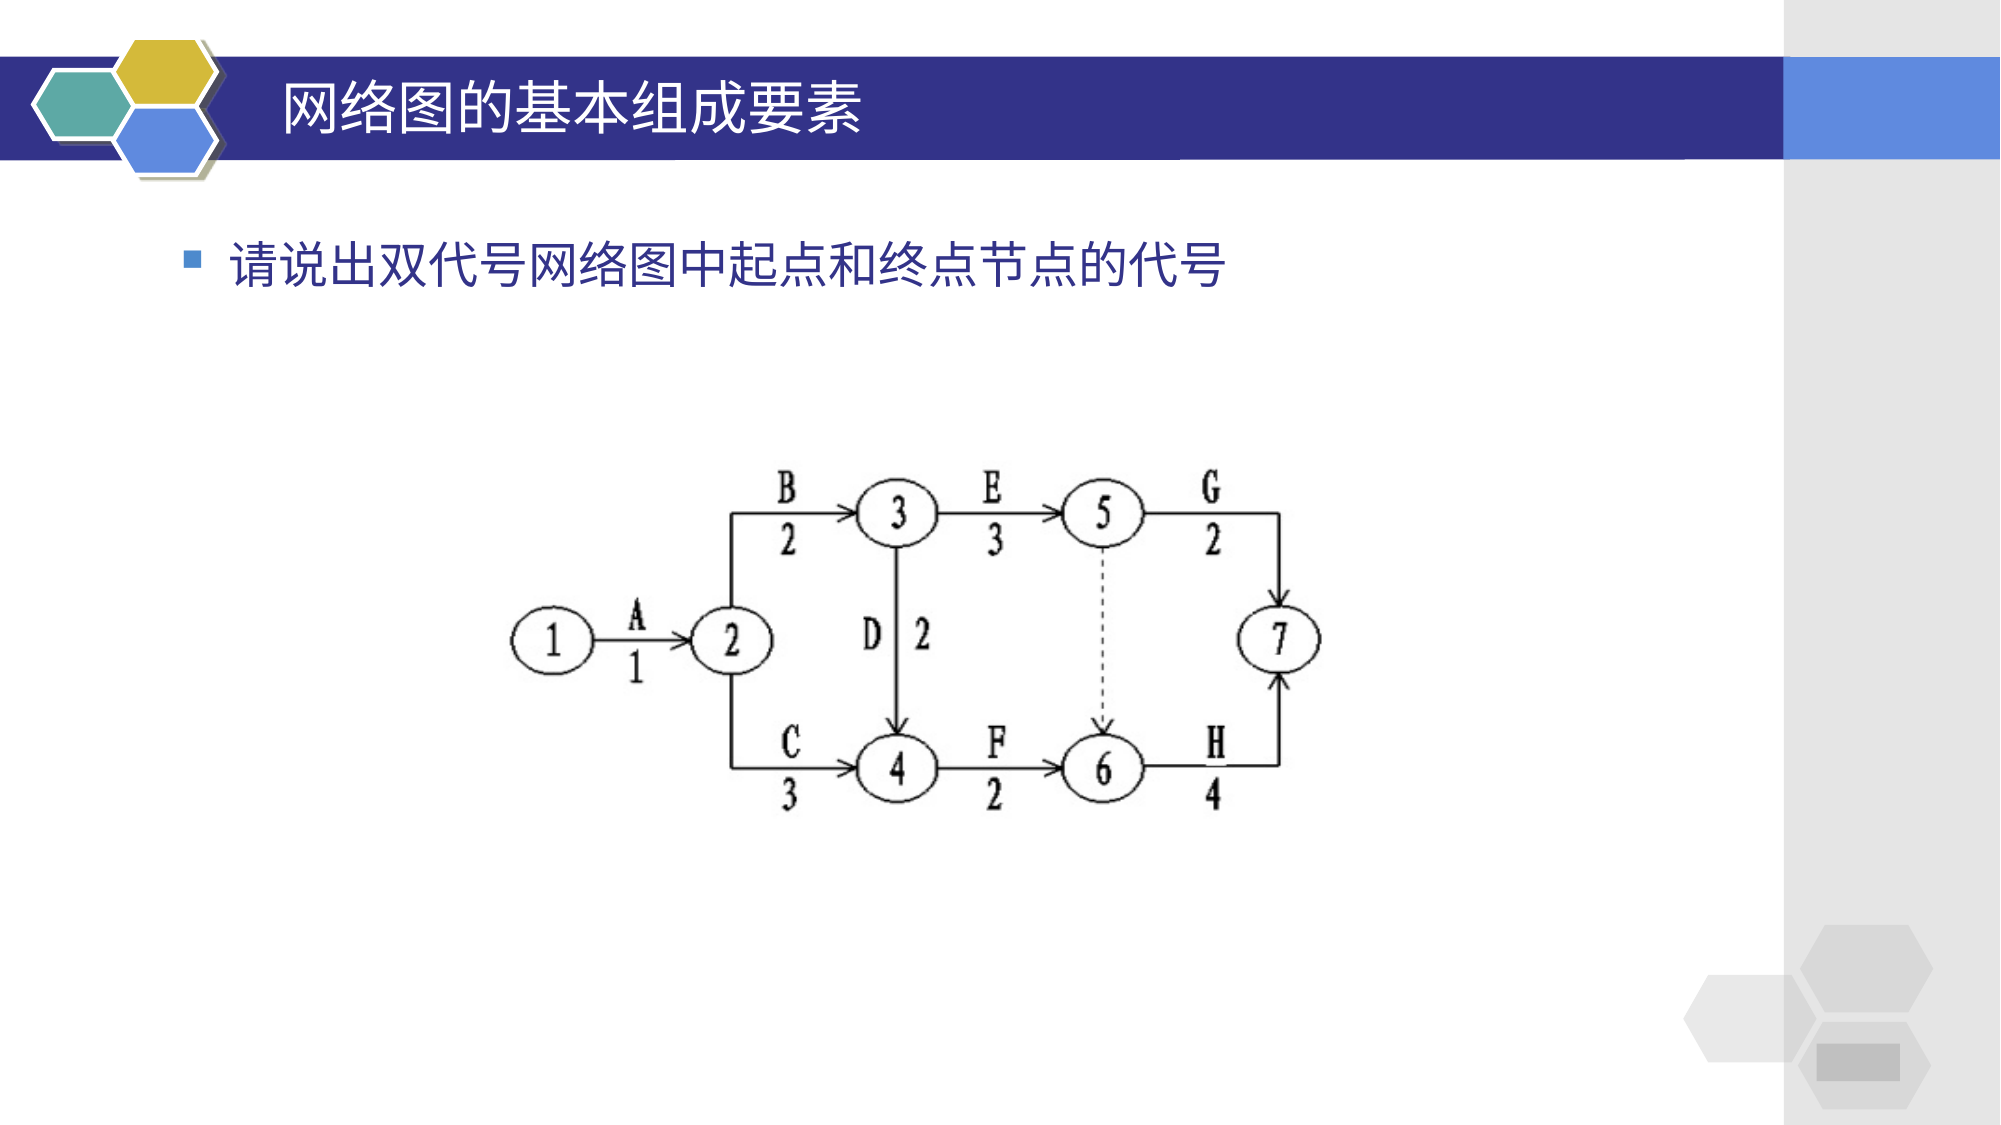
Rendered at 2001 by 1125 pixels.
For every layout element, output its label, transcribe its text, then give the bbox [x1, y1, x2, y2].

list 请说出双代号网络图中起点和终点节点的代号 [91, 195, 1778, 999]
title 网络图的基本组成要素 [266, 62, 1717, 151]
picture [474, 435, 1348, 854]
slide_number [1816, 1043, 1901, 1082]
